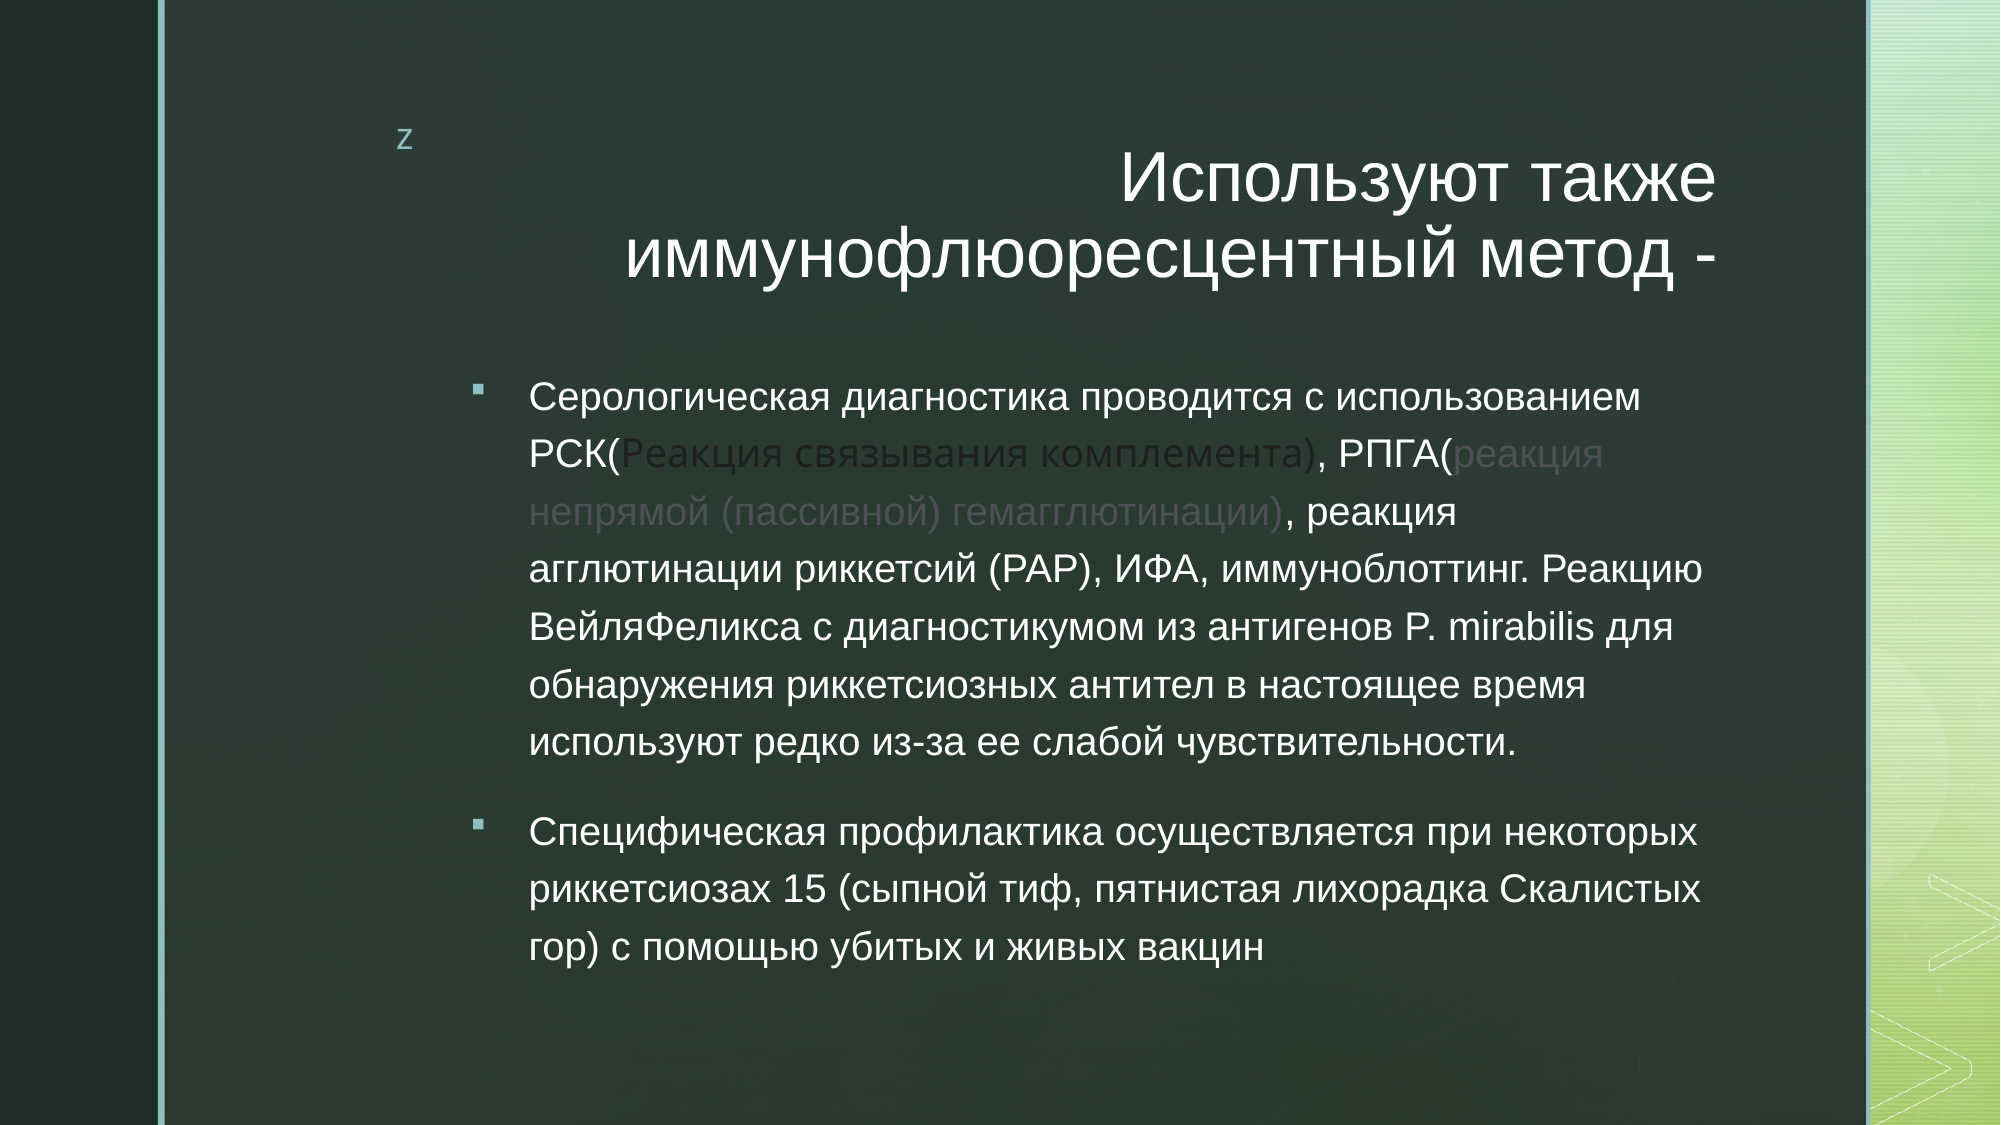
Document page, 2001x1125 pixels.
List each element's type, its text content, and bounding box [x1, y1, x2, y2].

title Используют также иммунофлюоресцентный метод - [428, 132, 1734, 310]
list Серологическая диагностика проводится с использованием РСК(Реакция связывания комплемента), РПГА(реакция непрямой (пассивной) гемагглютинации), реакция агглютинации риккетсий (РАР), ИФА, иммуноблоттинг. Реакцию ВейляФеликса с диагностикумом из антигенов P. mirabilis для обнаружения риккетсиозных антител в настоящее время используют редко из-за ее слабой чувствительности. Специфическая профилактика осуществляется при некоторых риккетсиозах 15 (сыпной тиф, пятнистая лихорадка Скалистых гор) с помощью убитых и живых вакцин [454, 336, 1734, 993]
picture [1871, 0, 2001, 1125]
